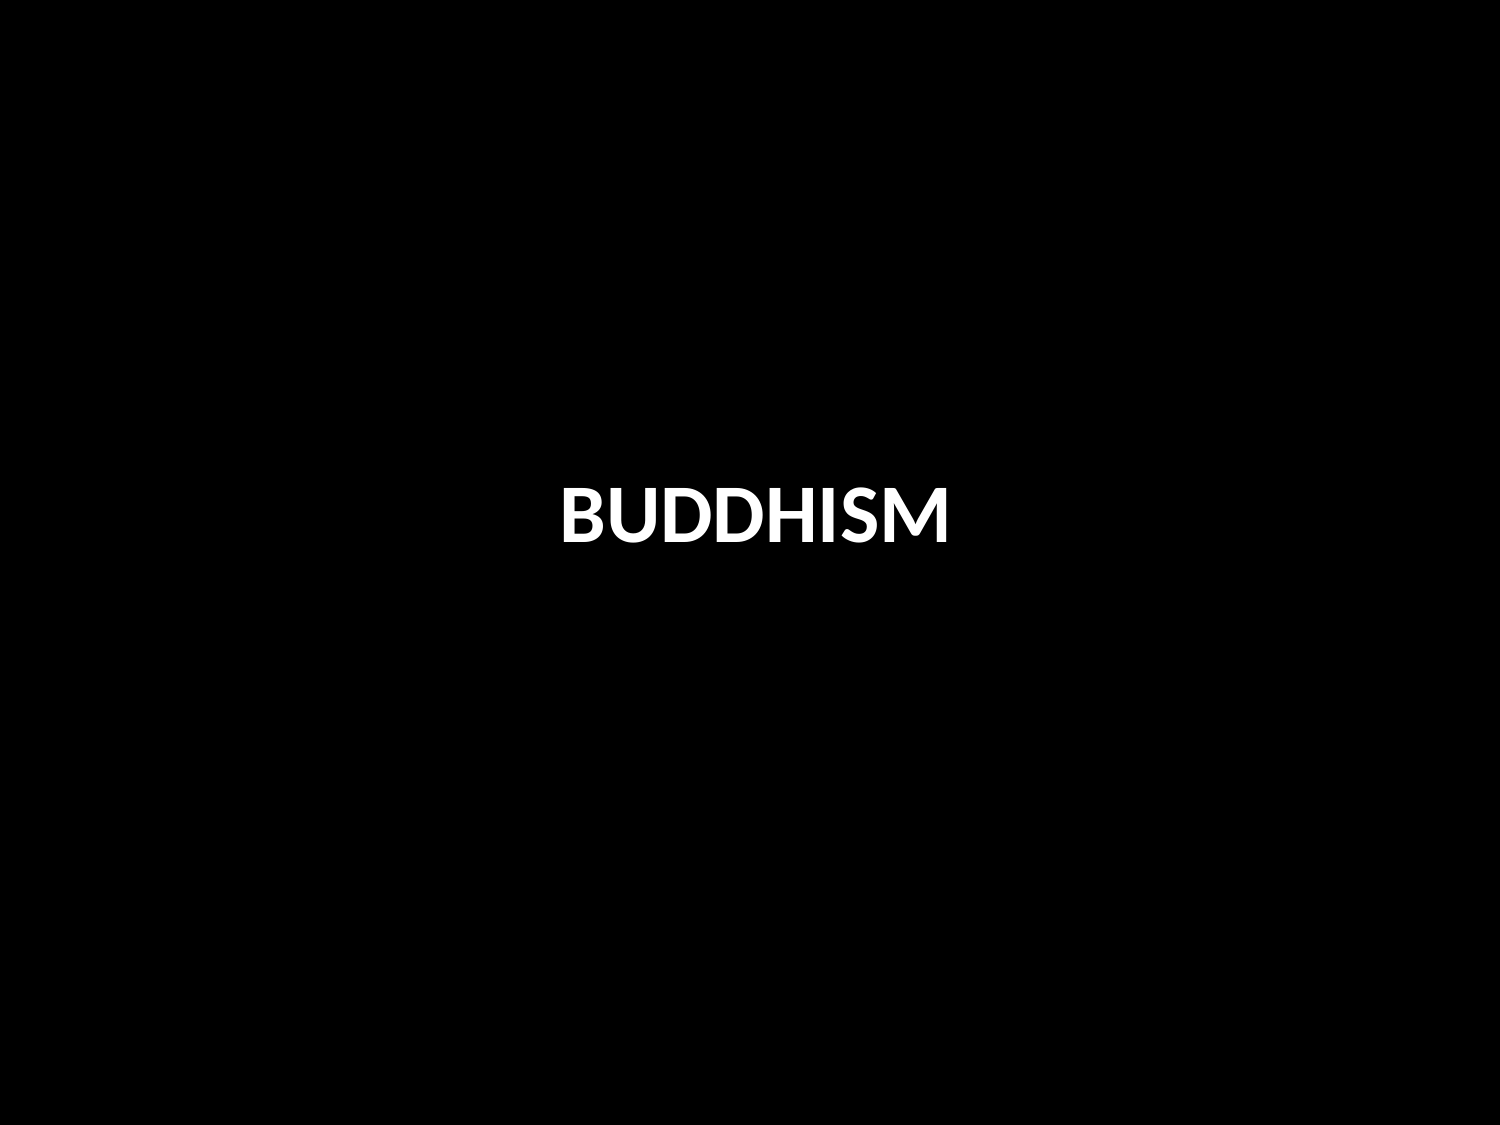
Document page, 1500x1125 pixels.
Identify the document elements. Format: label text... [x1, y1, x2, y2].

title Buddhism [118, 451, 1394, 676]
